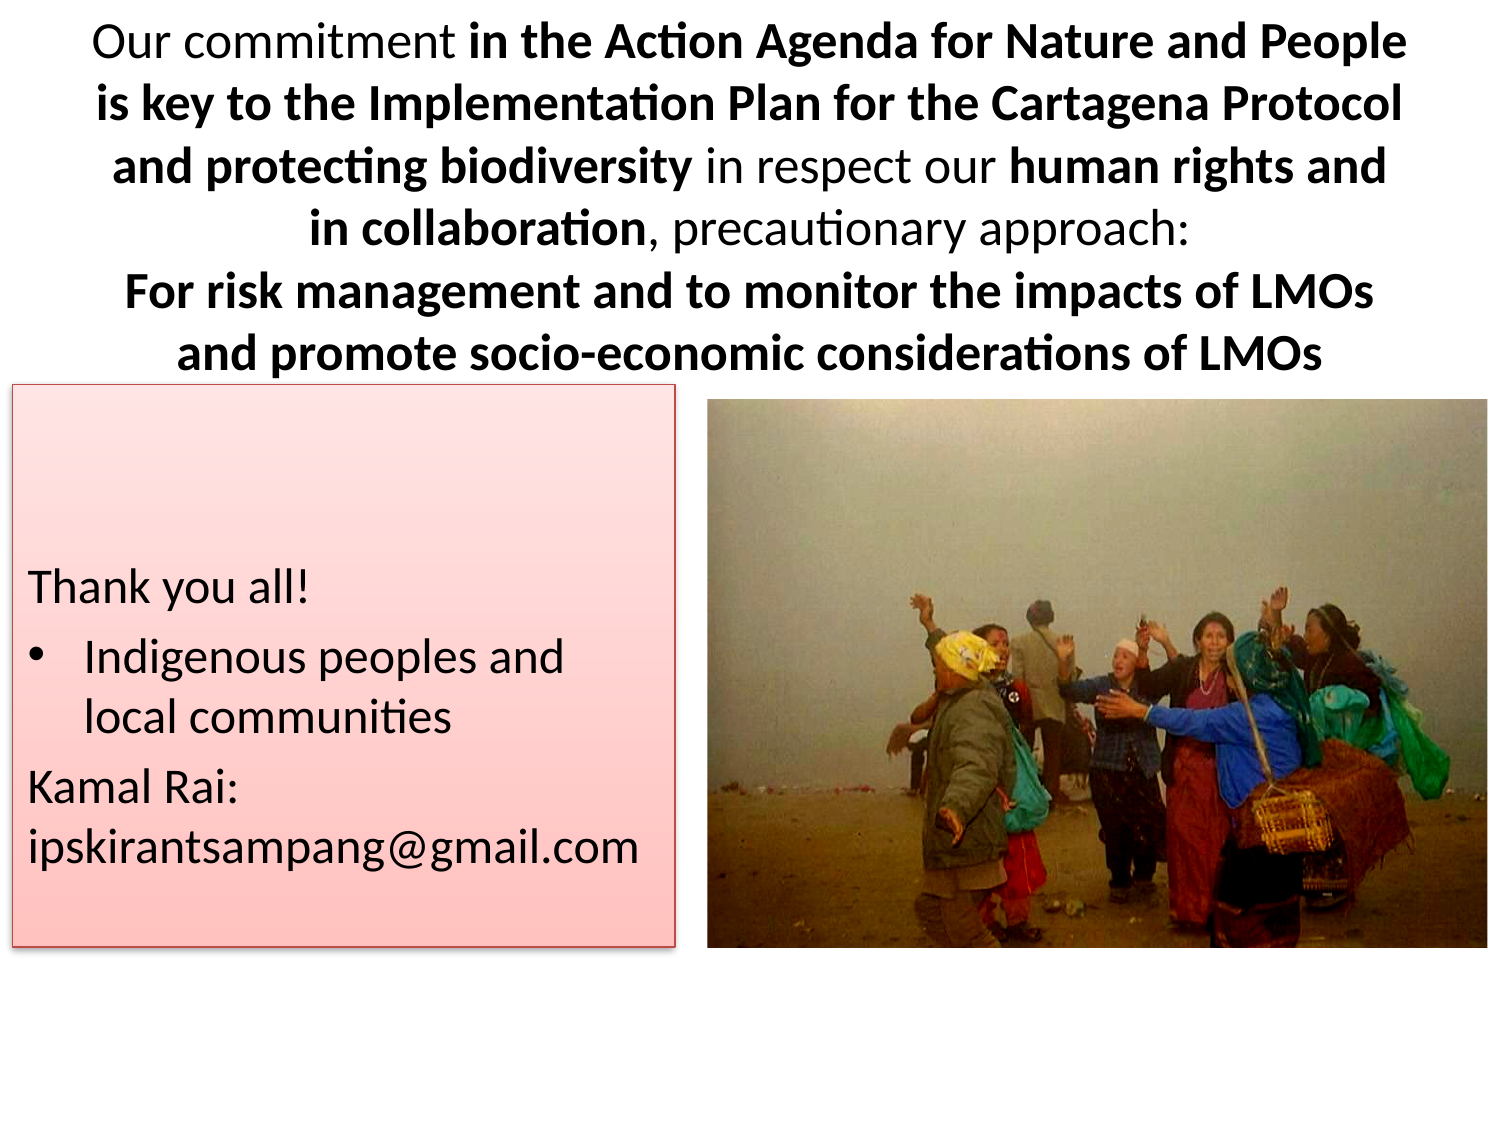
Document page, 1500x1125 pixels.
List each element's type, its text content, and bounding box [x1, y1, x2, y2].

title Our commitment in the Action Agenda for Nature and People is key to the Implementation Plan for the Cartagena Protocol and protecting biodiversity in respect our human rights and in collaboration, precautionary approach: For risk management and to monitor the impacts of LMOs and promote socio-economic considerations of LMOs [75, 99, 1425, 288]
picture [707, 399, 1488, 948]
list Thank you all! Indigenous peoples and local communities Kamal Rai: ipskirantsampang@gmail.com [12, 384, 676, 948]
